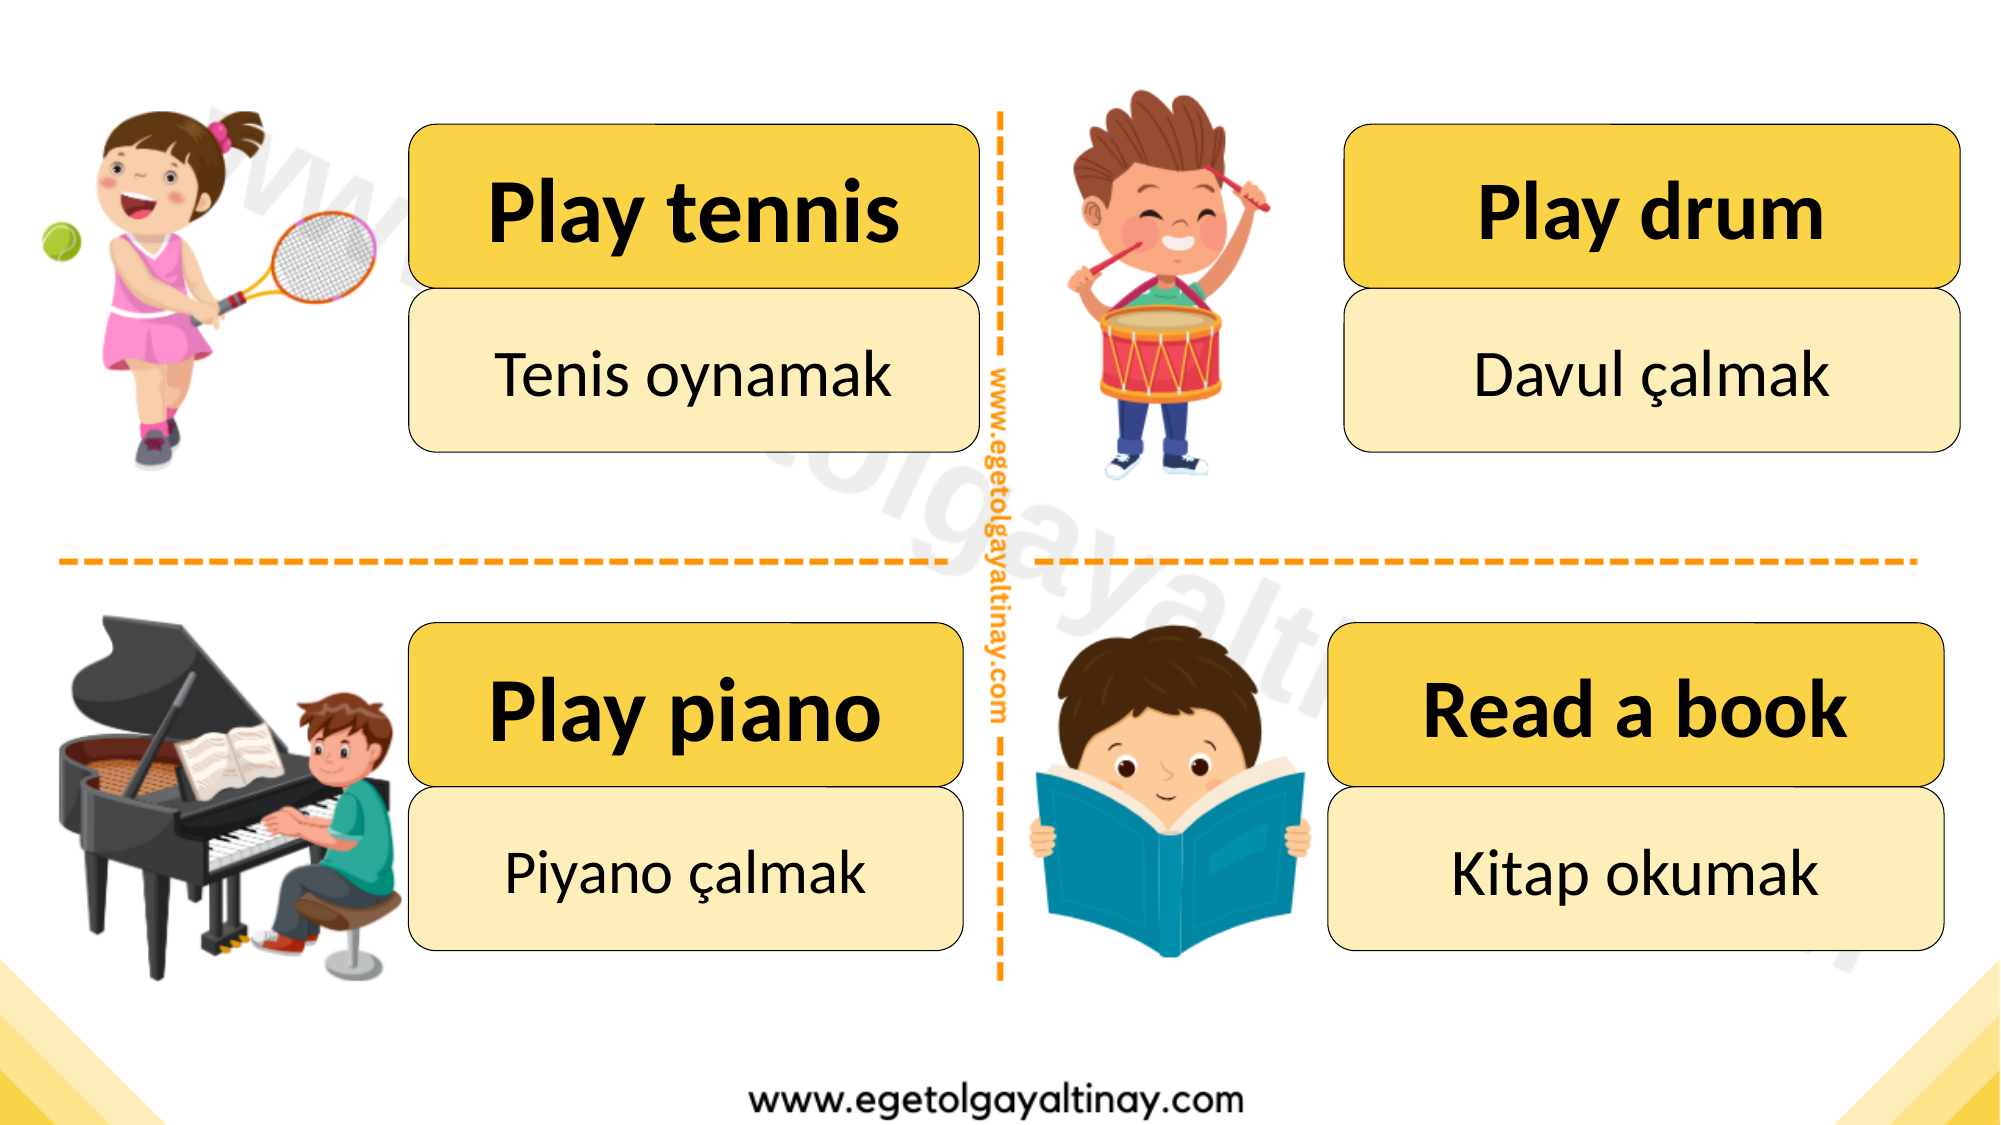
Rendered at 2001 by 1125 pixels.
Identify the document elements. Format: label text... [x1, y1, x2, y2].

text_box Tenis oynamak [408, 288, 980, 453]
text_box Play piano [407, 622, 964, 788]
text_box Kitap okumak [1327, 787, 1945, 952]
text_box Davul çalmak [1343, 288, 1961, 453]
text_box Play drum [1343, 123, 1961, 289]
text_box Play tennis [408, 123, 980, 289]
text_box Piyano çalmak [407, 787, 964, 952]
picture [0, 0, 2001, 1125]
text_box Read a book [1327, 622, 1945, 788]
